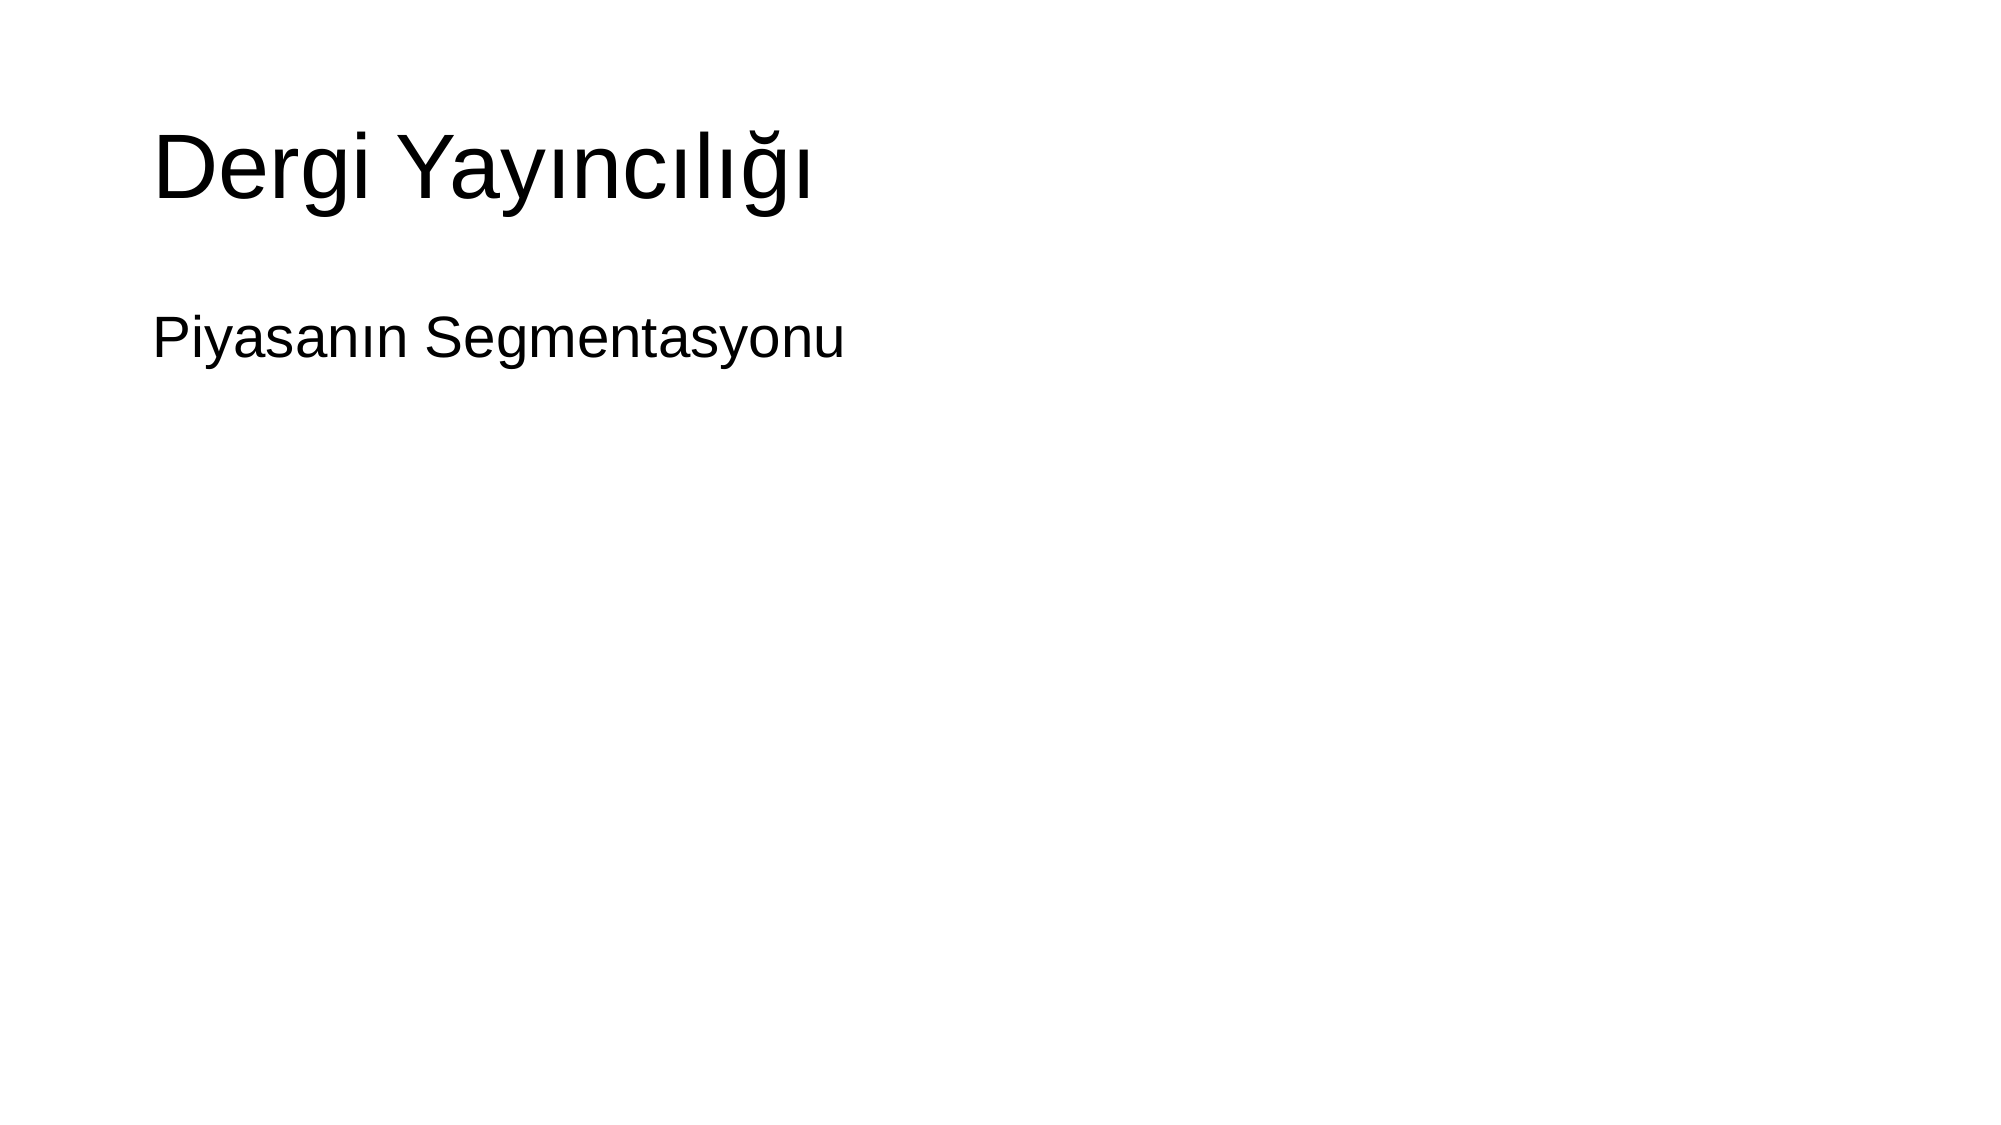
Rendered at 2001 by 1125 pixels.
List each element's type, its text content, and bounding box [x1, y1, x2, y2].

list Piyasanın Segmentasyonu [137, 299, 1863, 1014]
title Dergi Yayıncılığı [137, 59, 1863, 278]
